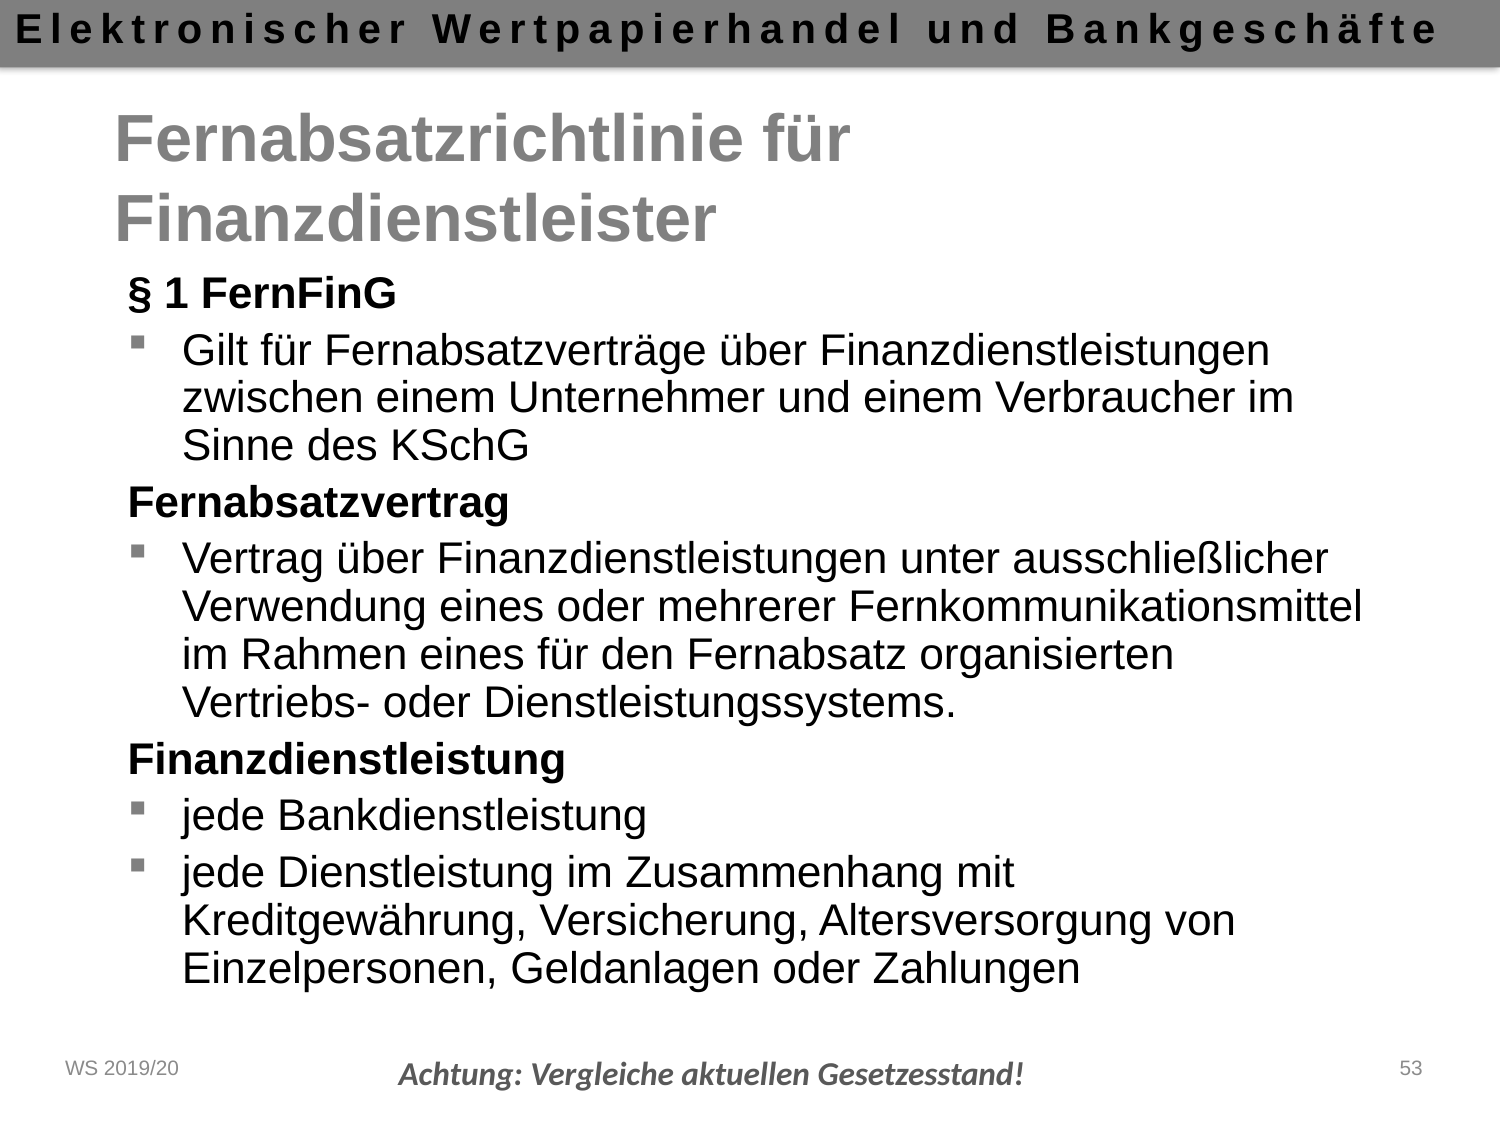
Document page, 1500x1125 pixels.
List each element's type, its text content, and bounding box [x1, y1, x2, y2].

text_box Achtung: Vergleiche aktuellen Gesetzesstand! [383, 1044, 1134, 1100]
title Fernabsatzrichtlinie für Finanzdienstleister [99, 112, 1438, 238]
list § 1 FernFinG Gilt für Fernabsatzverträge über Finanzdienstleistungen zwischen einem Unternehmer und einem Verbraucher im Sinne des KSchG Fernabsatzvertrag Vertrag über Finanzdienstleistungen unter ausschließlicher Verwendung eines oder mehrerer Fernkommunikationsmittel im Rahmen eines für den Fernabsatz organisierten Vertriebs- oder Dienstleistungssystems. Finanzdienstleistung jede Bankdienstleistung jede Dienstleistung im Zusammenhang mit Kreditgewährung, Versicherung, Altersversorgung von Einzelpersonen, Geldanlagen oder Zahlungen [112, 262, 1388, 1013]
